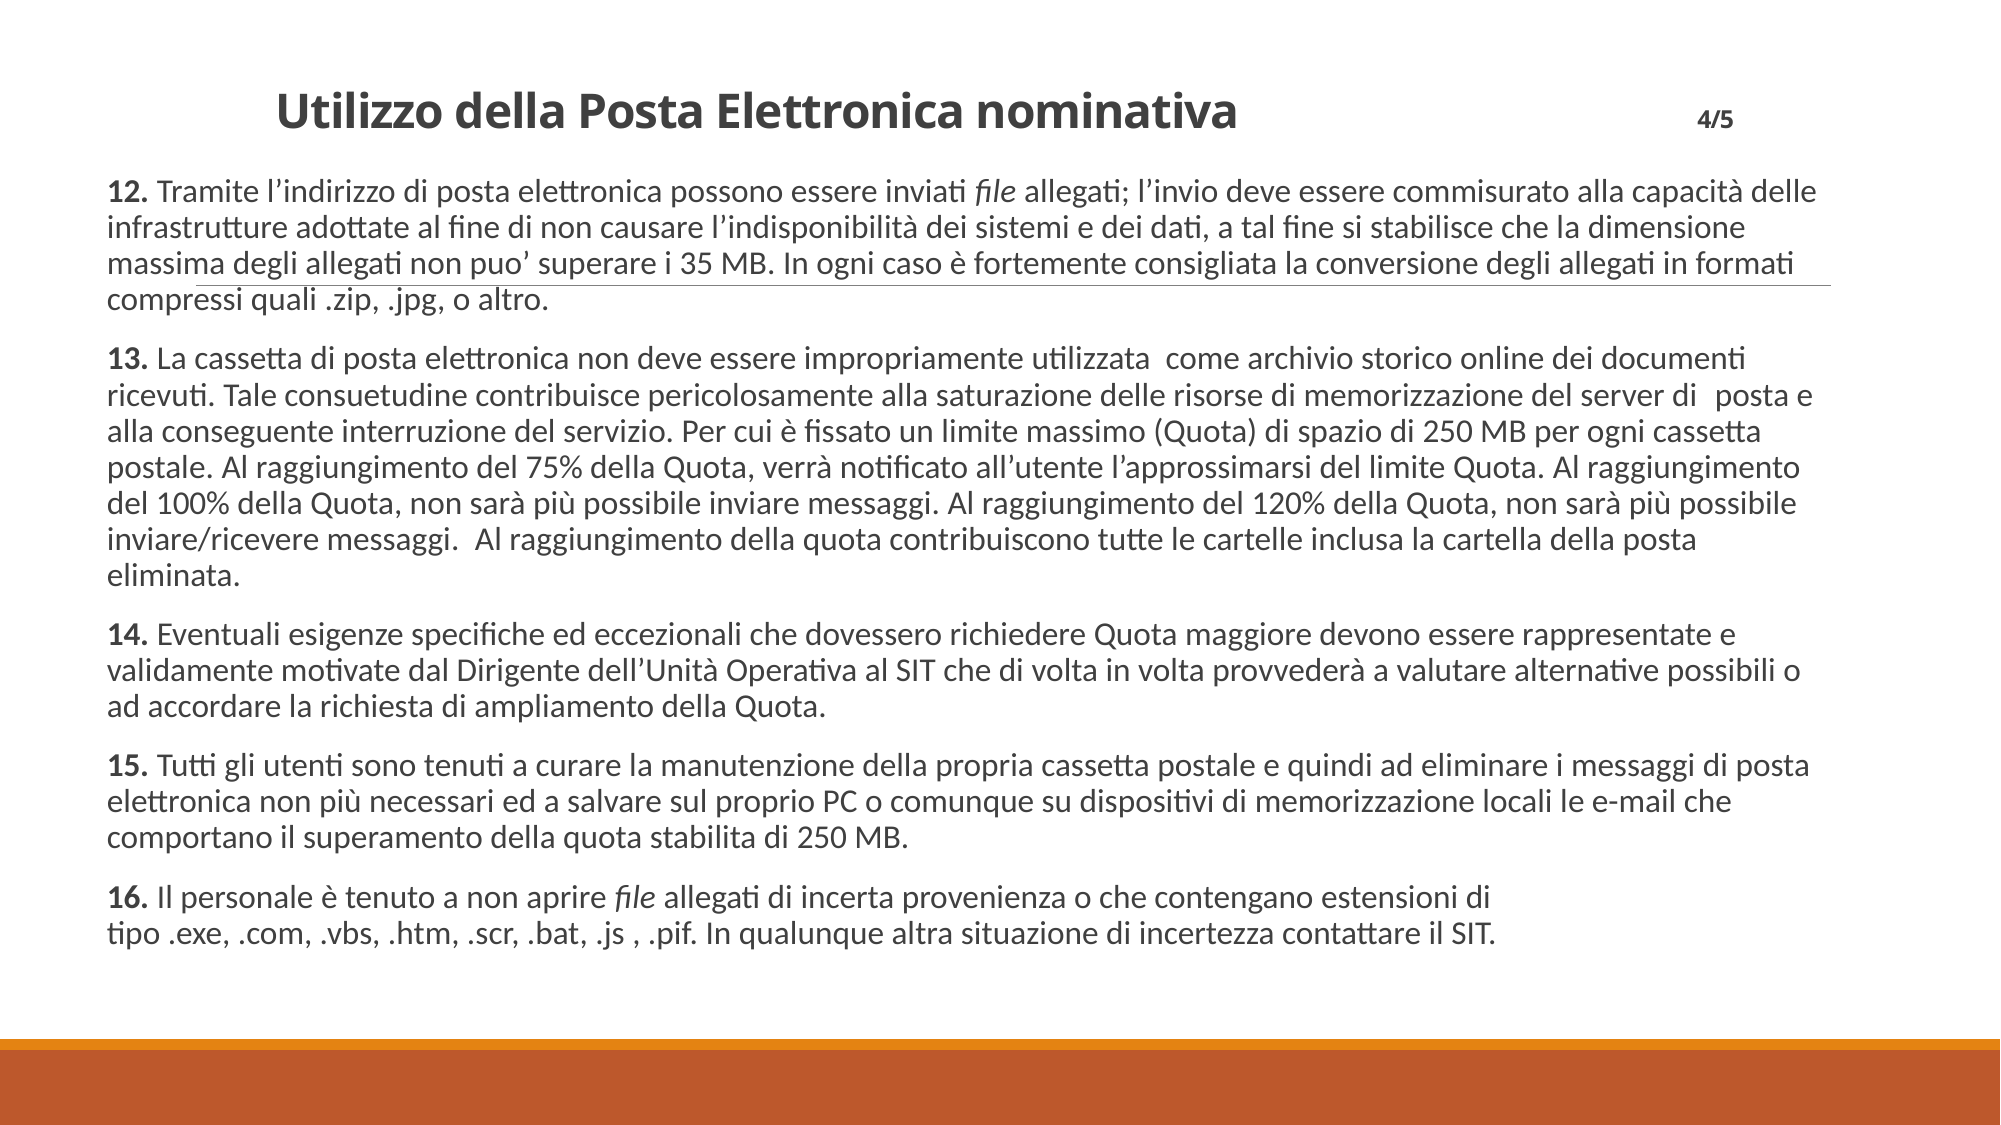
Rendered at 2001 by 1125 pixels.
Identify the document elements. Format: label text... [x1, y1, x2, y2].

title Utilizzo della Posta Elettronica nominativa 4/5 [180, 47, 1830, 146]
list 12. Tramite l’indirizzo di posta elettronica possono essere inviati file allegati; l’invio deve essere commisurato alla capacità delle infrastrutture adottate al fine di non causare l’indisponibilità dei sistemi e dei dati, a tal fine si stabilisce che la dimensione massima degli allegati non puo’ superare i 35 MB. In ogni caso è fortemente consigliata la conversione degli allegati in formati compressi quali .zip, .jpg, o altro. 13. La cassetta di posta elettronica non deve essere impropriamente utilizzata come archivio storico online dei documenti ricevuti. Tale consuetudine contribuisce pericolosamente alla saturazione delle risorse di memorizzazione del server di posta e alla conseguente interruzione del servizio. Per cui è fissato un limite massimo (Quota) di spazio di 250 MB per ogni cassetta postale. Al raggiungimento del 75% della Quota, verrà notificato all’utente l’approssimarsi del limite Quota. Al raggiungimento del 100% della Quota, non sarà più possibile inviare messaggi. Al raggiungimento del 120% della Quota, non sarà più possibile inviare/ricevere messaggi. Al raggiungimento della quota contribuiscono tutte le cartelle inclusa la cartella della posta eliminata. 14. Eventuali esigenze specifiche ed eccezionali che dovessero richiedere Quota maggiore devono essere rappresentate e validamente motivate dal Dirigente dell’Unità Operativa al SIT che di volta in volta provvederà a valutare alternative possibili o ad accordare la richiesta di ampliamento della Quota. 15. Tutti gli utenti sono tenuti a curare la manutenzione della propria cassetta postale e quindi ad eliminare i messaggi di posta elettronica non più necessari ed a salvare sul proprio PC o comunque su dispositivi di memorizzazione locali le e-mail che comportano il superamento della quota stabilita di 250 MB. 16. Il personale è tenuto a non aprire file allegati di incerta provenienza o che contengano estensioni di tipo .exe, .com, .vbs, .htm, .scr, .bat, .js , .pif. In qualunque altra situazione di incertezza contattare il SIT. [92, 166, 1830, 963]
